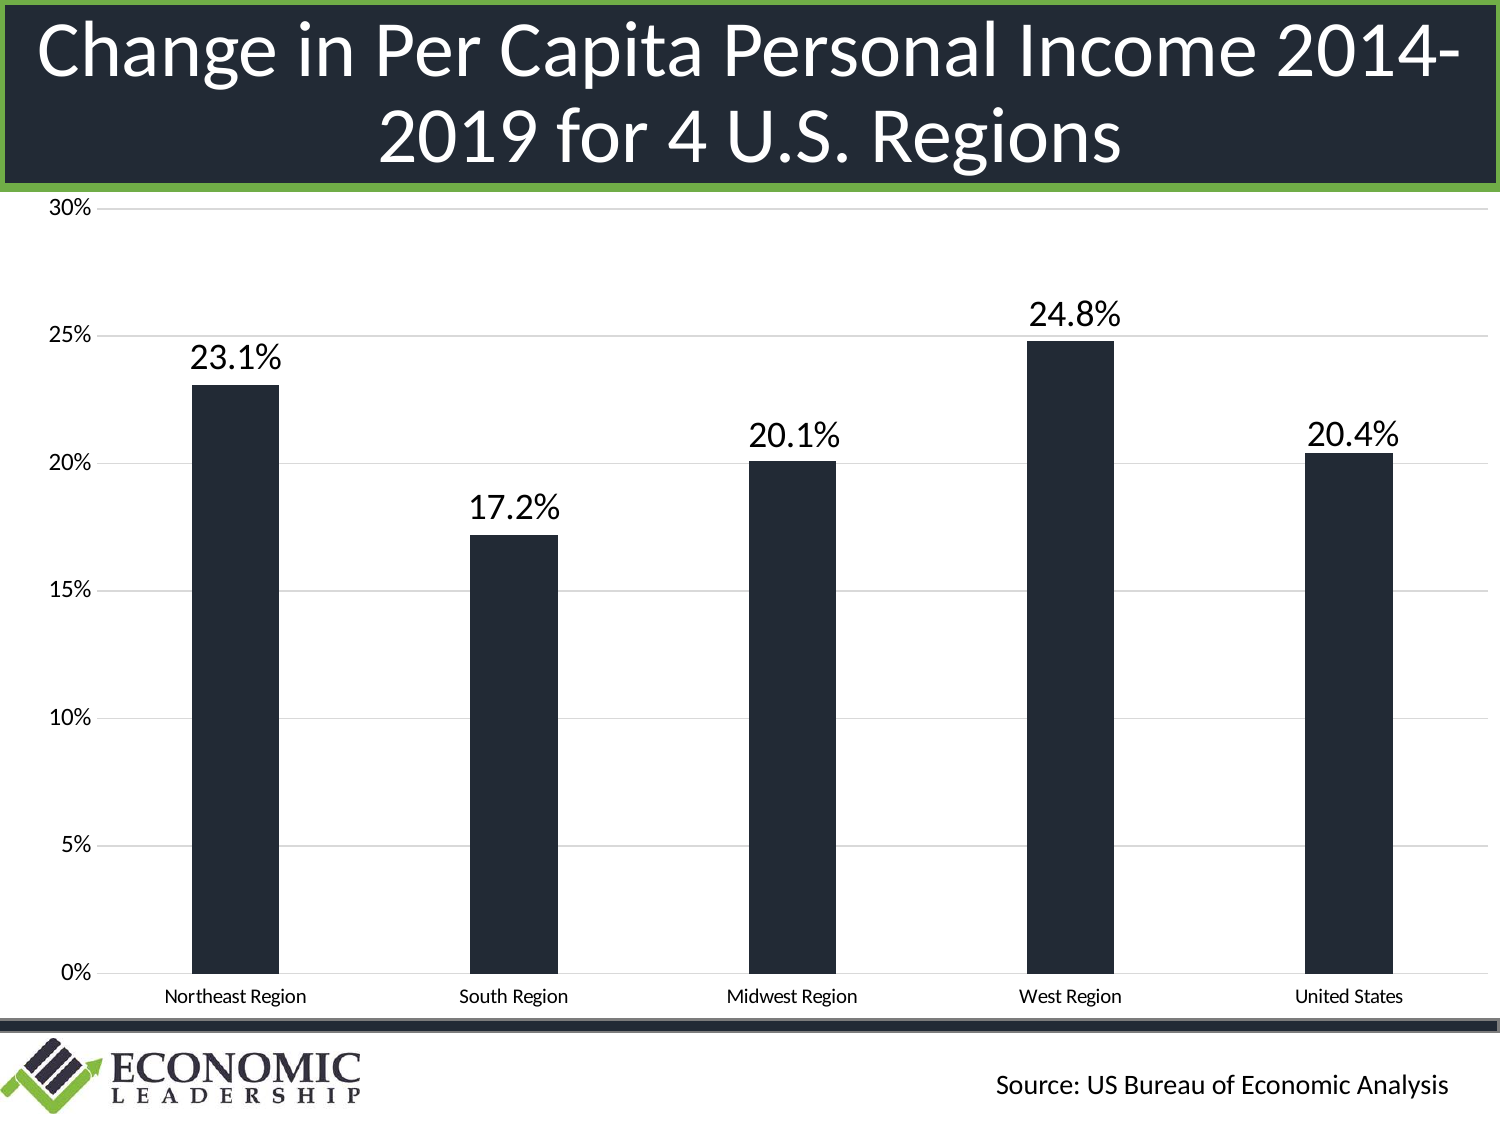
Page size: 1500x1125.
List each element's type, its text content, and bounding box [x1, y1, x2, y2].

text_box [0, 1020, 1499, 1033]
chart [0, 193, 1500, 1020]
picture [0, 1038, 360, 1114]
text_box Source: US Bureau of Economic Analysis [981, 1059, 1500, 1108]
title Change in Per Capita Personal Income 2014-2019 for 4 U.S. Regions [0, 0, 1500, 188]
